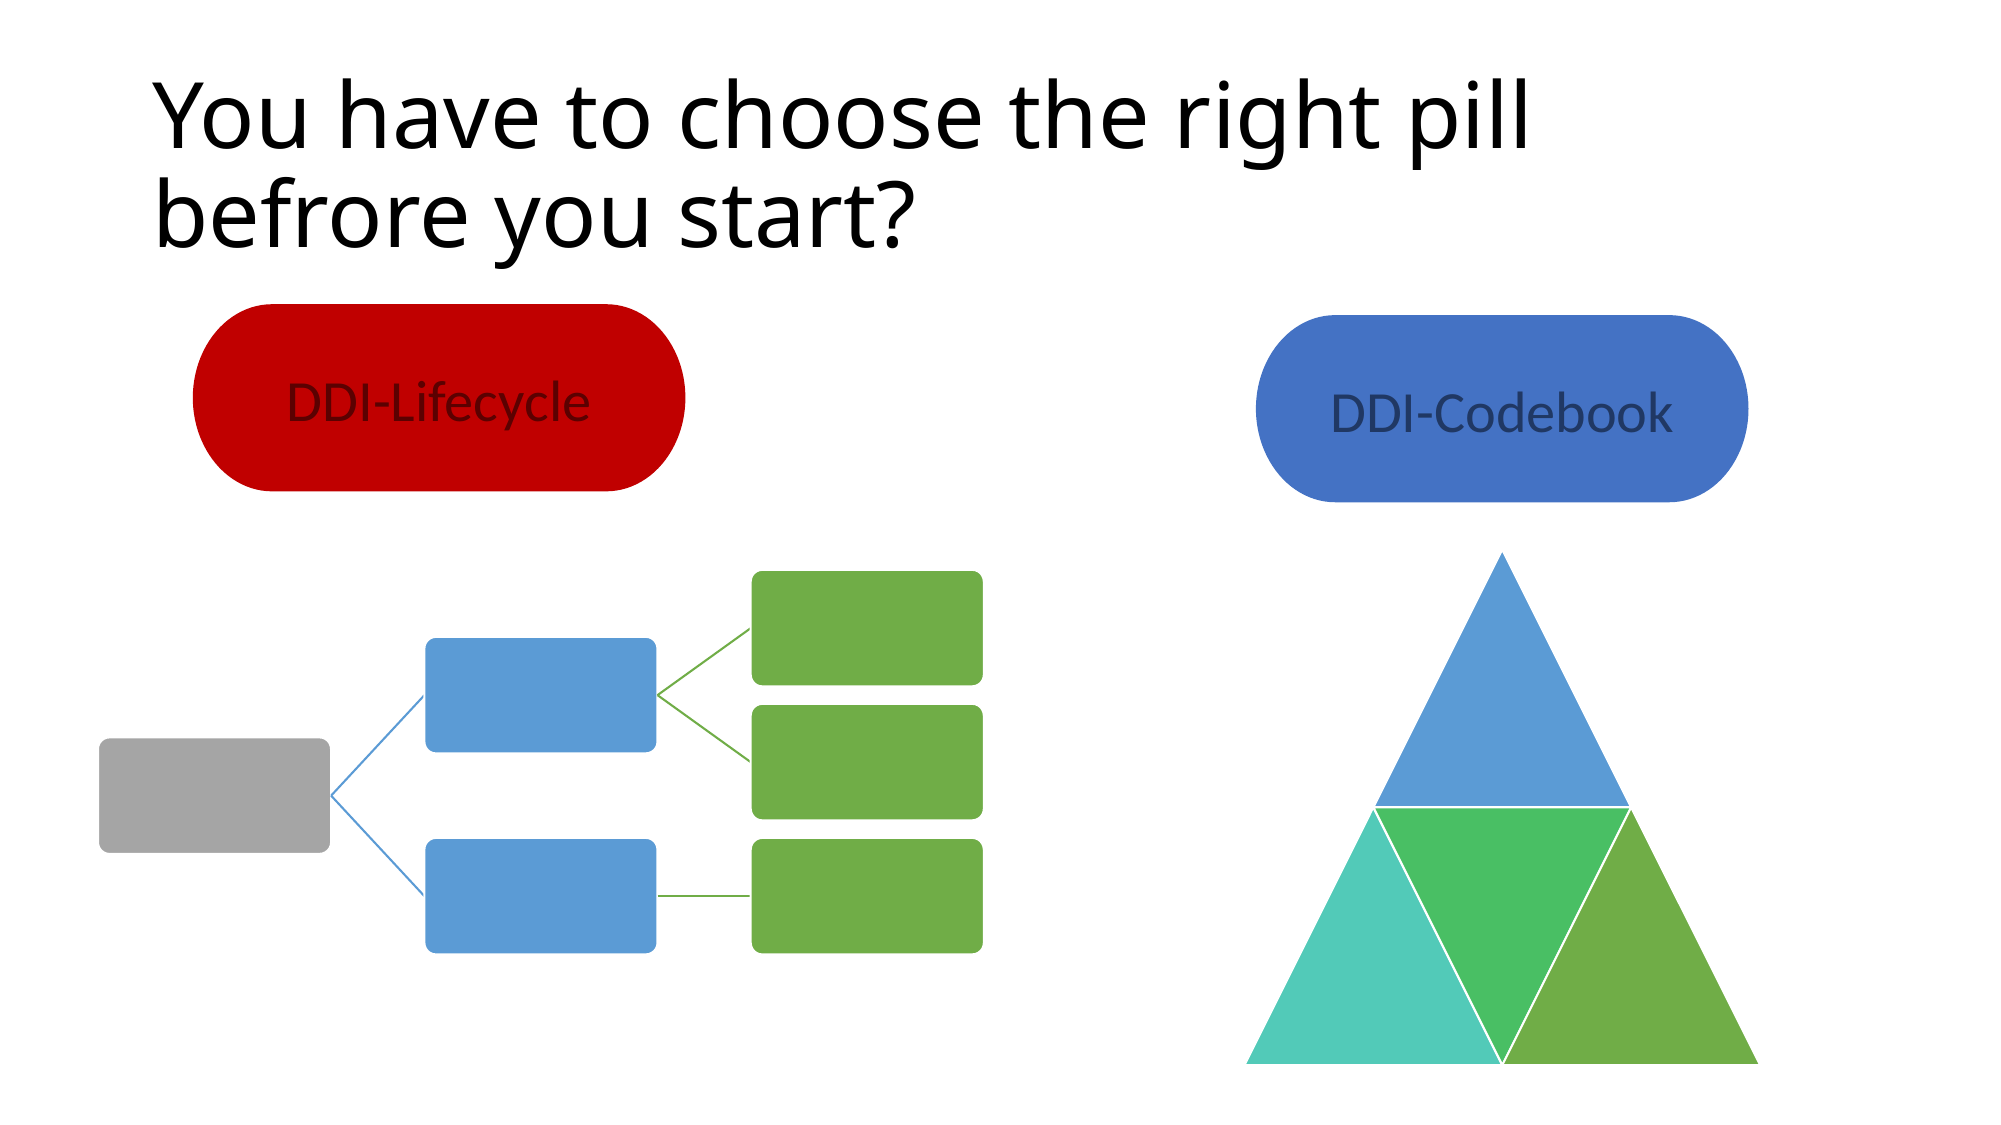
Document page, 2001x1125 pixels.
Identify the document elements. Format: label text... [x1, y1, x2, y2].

title You have to choose the right pill befrore you start? [137, 59, 1863, 278]
text_box DDI-Lifecycle [191, 303, 687, 447]
text_box DDI-Codebook [1254, 314, 1750, 504]
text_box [1140, 549, 1865, 1066]
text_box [97, 447, 984, 1078]
